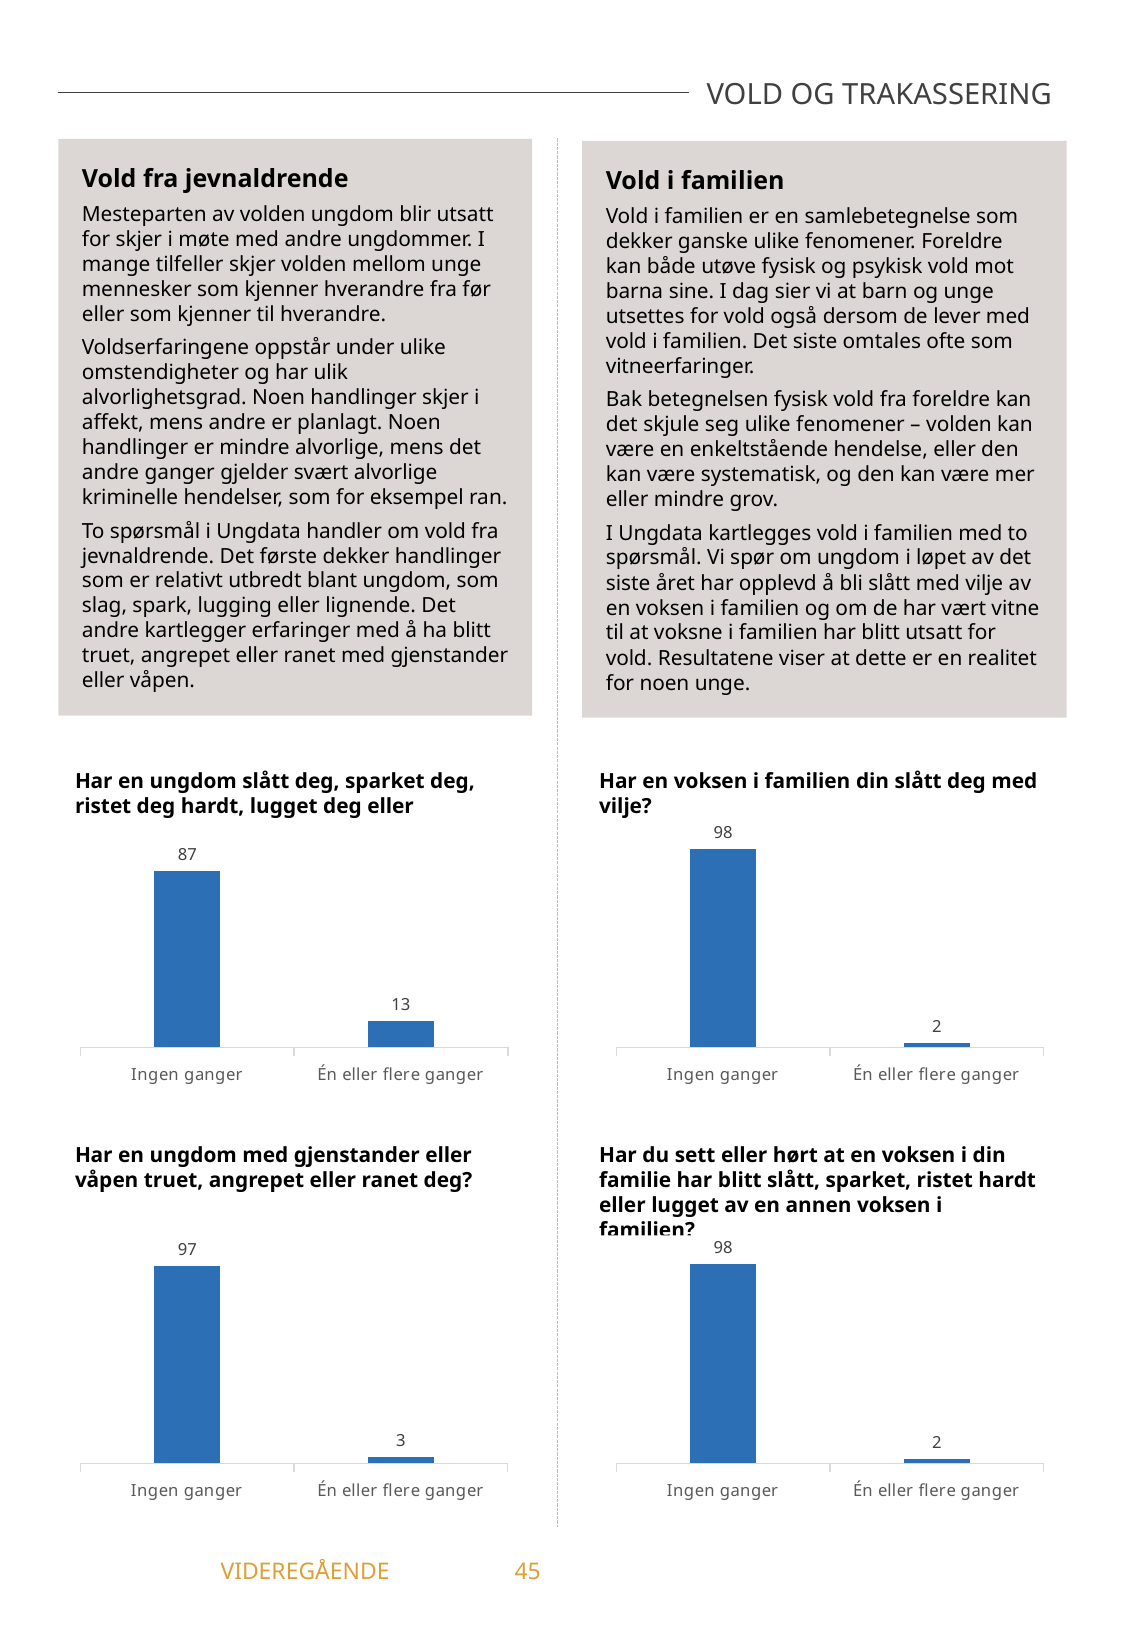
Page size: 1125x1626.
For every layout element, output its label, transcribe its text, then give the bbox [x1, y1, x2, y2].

text_box VIDEREGÅENDE 45 [49, 1549, 1125, 1592]
chart [57, 819, 531, 1113]
text_box Har en ungdom med gjenstander eller våpen truet, angrepet eller ranet deg? [60, 1134, 533, 1200]
text_box VOLD OG TRAKASSERING [57, 68, 1067, 118]
text_box Har du sett eller hørt at en voksen i din familie har blitt slått, sparket, ristet hardt eller lugget av en annen voksen i familien? [584, 1134, 1057, 1250]
chart [57, 1235, 531, 1529]
chart [593, 819, 1067, 1113]
text_box Har en ungdom slått deg, sparket deg, ristet deg hardt, lugget deg eller lignende? [60, 760, 533, 850]
text_box Har en voksen i familien din slått deg med vilje? [584, 759, 1057, 825]
text_box Vold i familien Vold i familien er en samlebetegnelse som dekker ganske ulike fenomener. Foreldre kan både utøve fysisk og psykisk vold mot barna sine. I dag sier vi at barn og unge utsettes for vold også dersom de lever med vold i familien. Det siste omtales ofte som vitneerfaringer. Bak betegnelsen fysisk vold fra foreldre kan det skjule seg ulike fenomener – volden kan være en enkeltstående hendelse, eller den kan være systematisk, og den kan være mer eller mindre grov. I Ungdata kartlegges vold i familien med to spørsmål. Vi spør om ungdom i løpet av det siste året har opplevd å bli slått med vilje av en voksen i familien og om de har vært vitne til at voksne i familien har blitt utsatt for vold. Resultatene viser at dette er en realitet for noen unge. [582, 140, 1067, 718]
text_box Vold fra jevnaldrende Mesteparten av volden ungdom blir utsatt for skjer i møte med andre ungdommer. I mange tilfeller skjer volden mellom unge mennesker som kjenner hverandre fra før eller som kjenner til hverandre. Voldserfaringene oppstår under ulike omstendigheter og har ulik alvorlighetsgrad. Noen handlinger skjer i affekt, mens andre er planlagt. Noen handlinger er mindre alvorlige, mens det andre ganger gjelder svært alvorlige kriminelle hendelser, som for eksempel ran. To spørsmål i Ungdata handler om vold fra jevnaldrende. Det første dekker handlinger som er relativt utbredt blant ungdom, som slag, spark, lugging eller lignende. Det andre kartlegger erfaringer med å ha blitt truet, angrepet eller ranet med gjenstander eller våpen. [58, 138, 533, 716]
chart [593, 1235, 1067, 1529]
